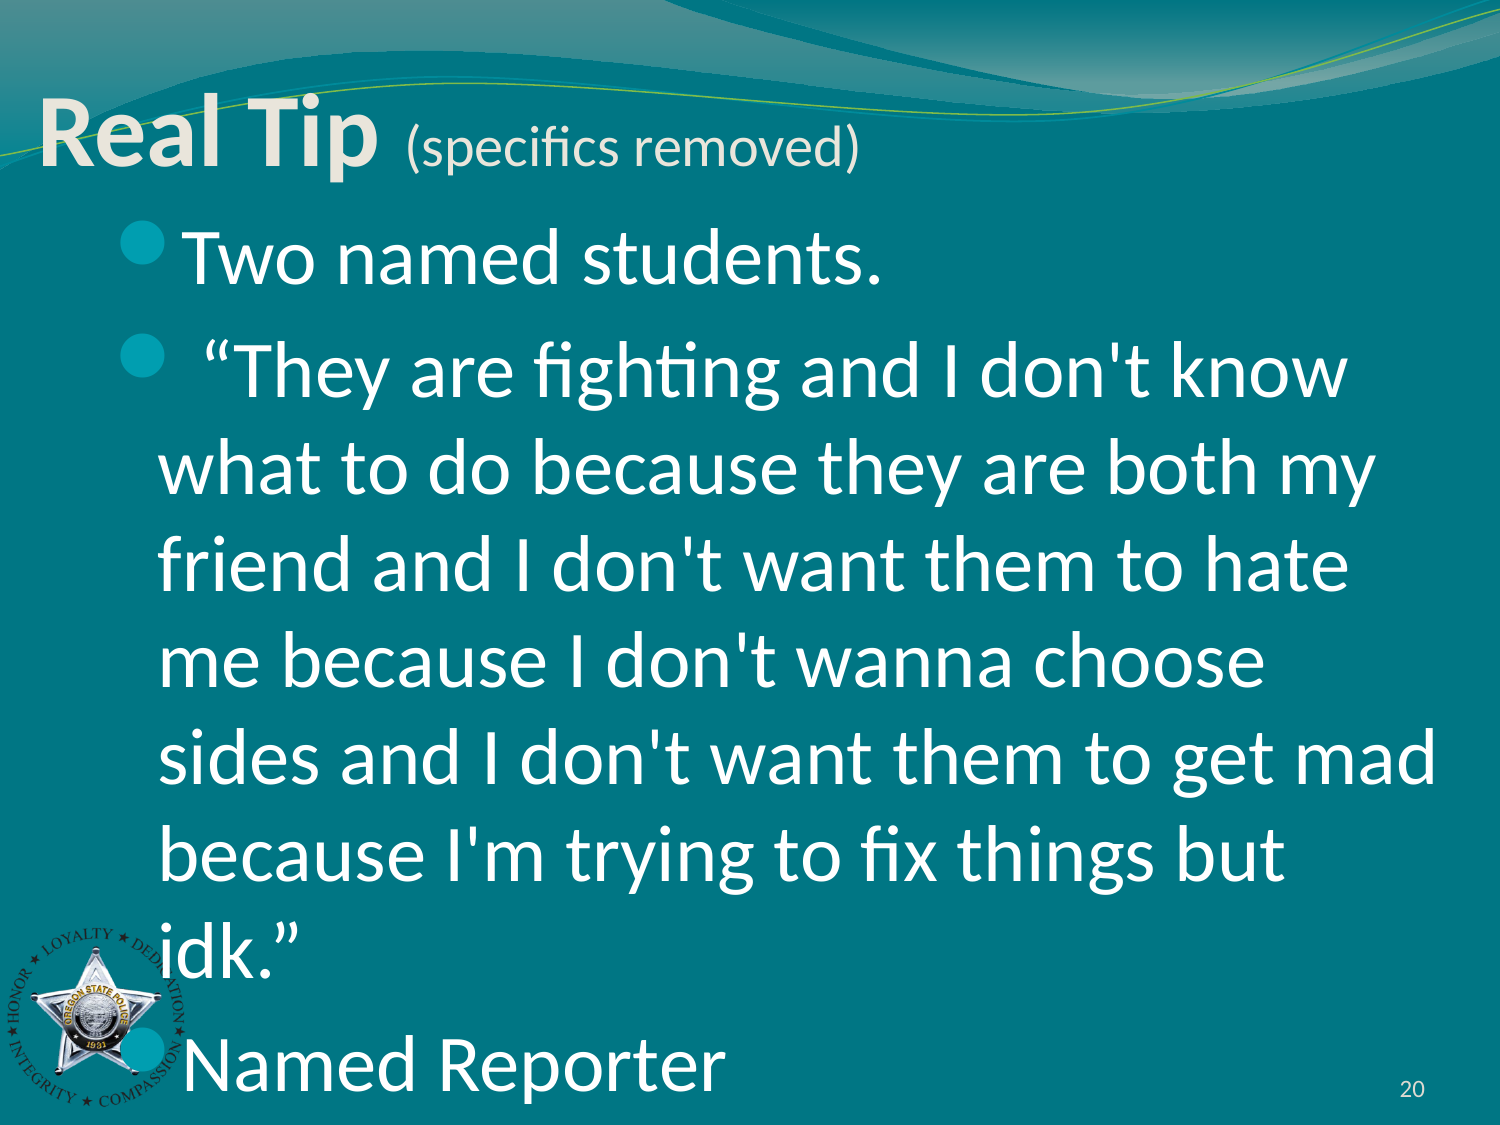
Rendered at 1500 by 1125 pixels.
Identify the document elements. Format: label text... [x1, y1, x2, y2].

list Two named students. “They are fighting and I don't know what to do because they are both my friend and I don't want them to hate me because I don't wanna choose sides and I don't want them to get mad because I'm trying to fix things but idk.” Named Reporter [99, 196, 1463, 1122]
title Real Tip (specifics removed) [37, 0, 1388, 187]
picture [0, 909, 200, 1125]
slide_number 20 [1299, 1042, 1425, 1103]
